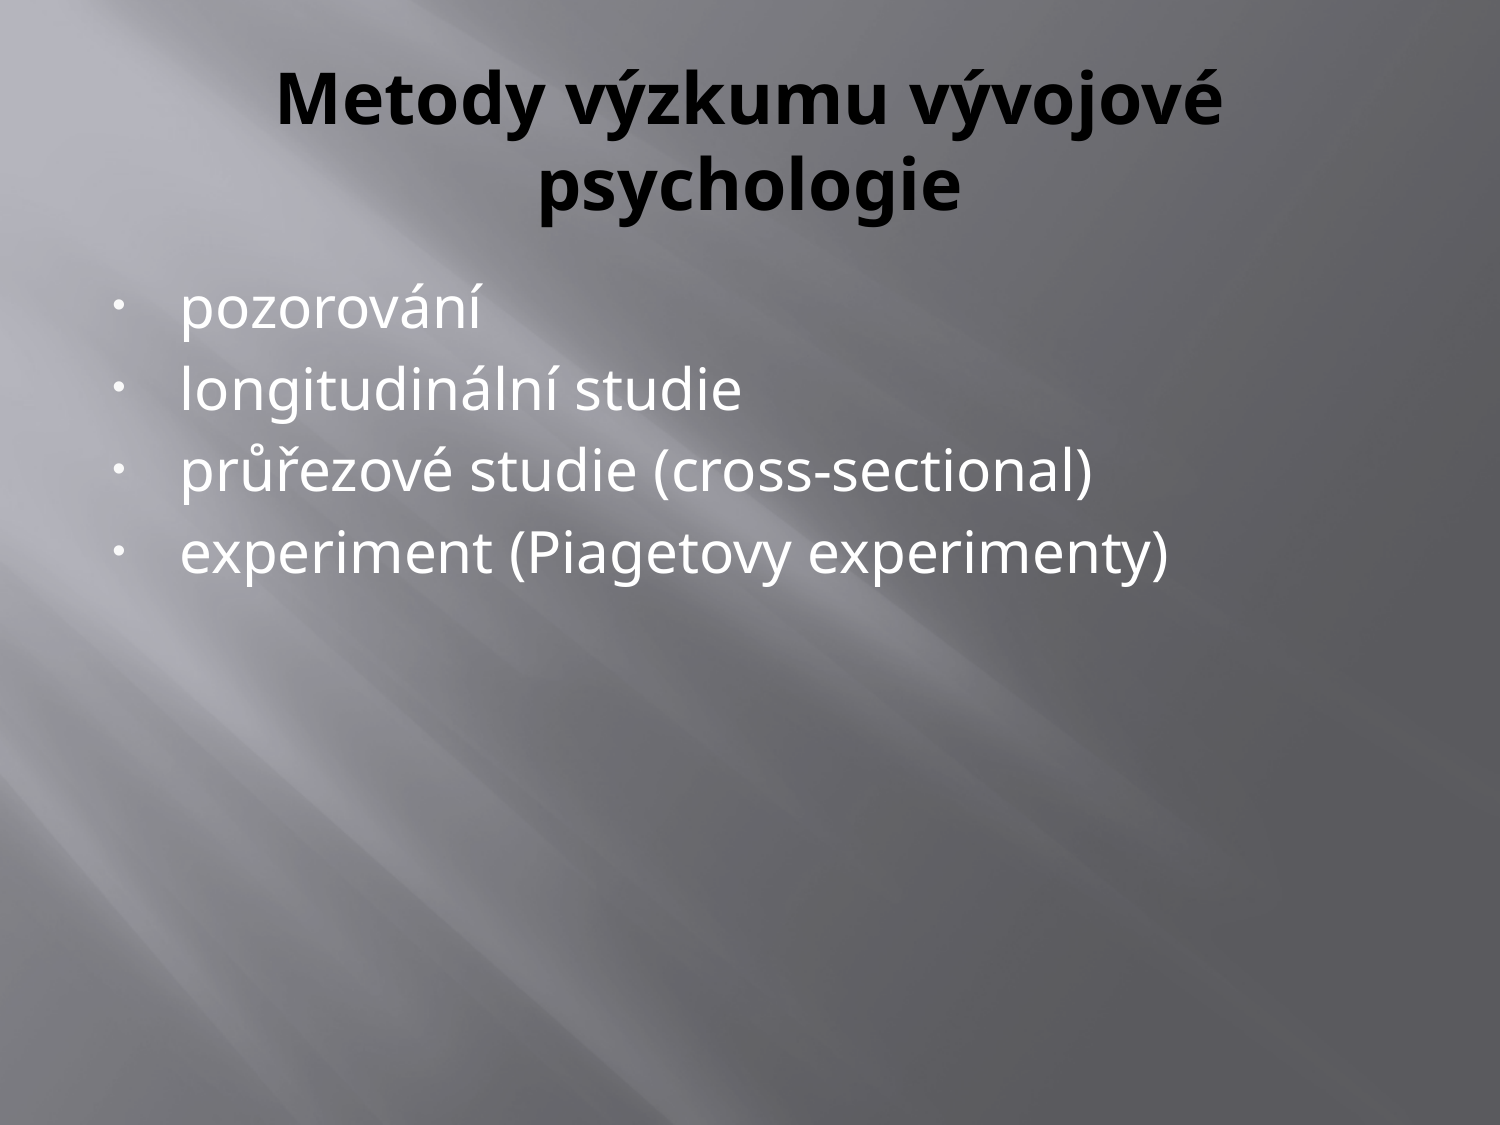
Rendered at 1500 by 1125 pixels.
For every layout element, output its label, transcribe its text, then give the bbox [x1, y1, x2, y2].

list pozorování longitudinální studie průřezové studie (cross-sectional) experiment (Piagetovy experimenty) [75, 262, 1425, 622]
title Metody výzkumu vývojové psychologie [75, 45, 1425, 233]
